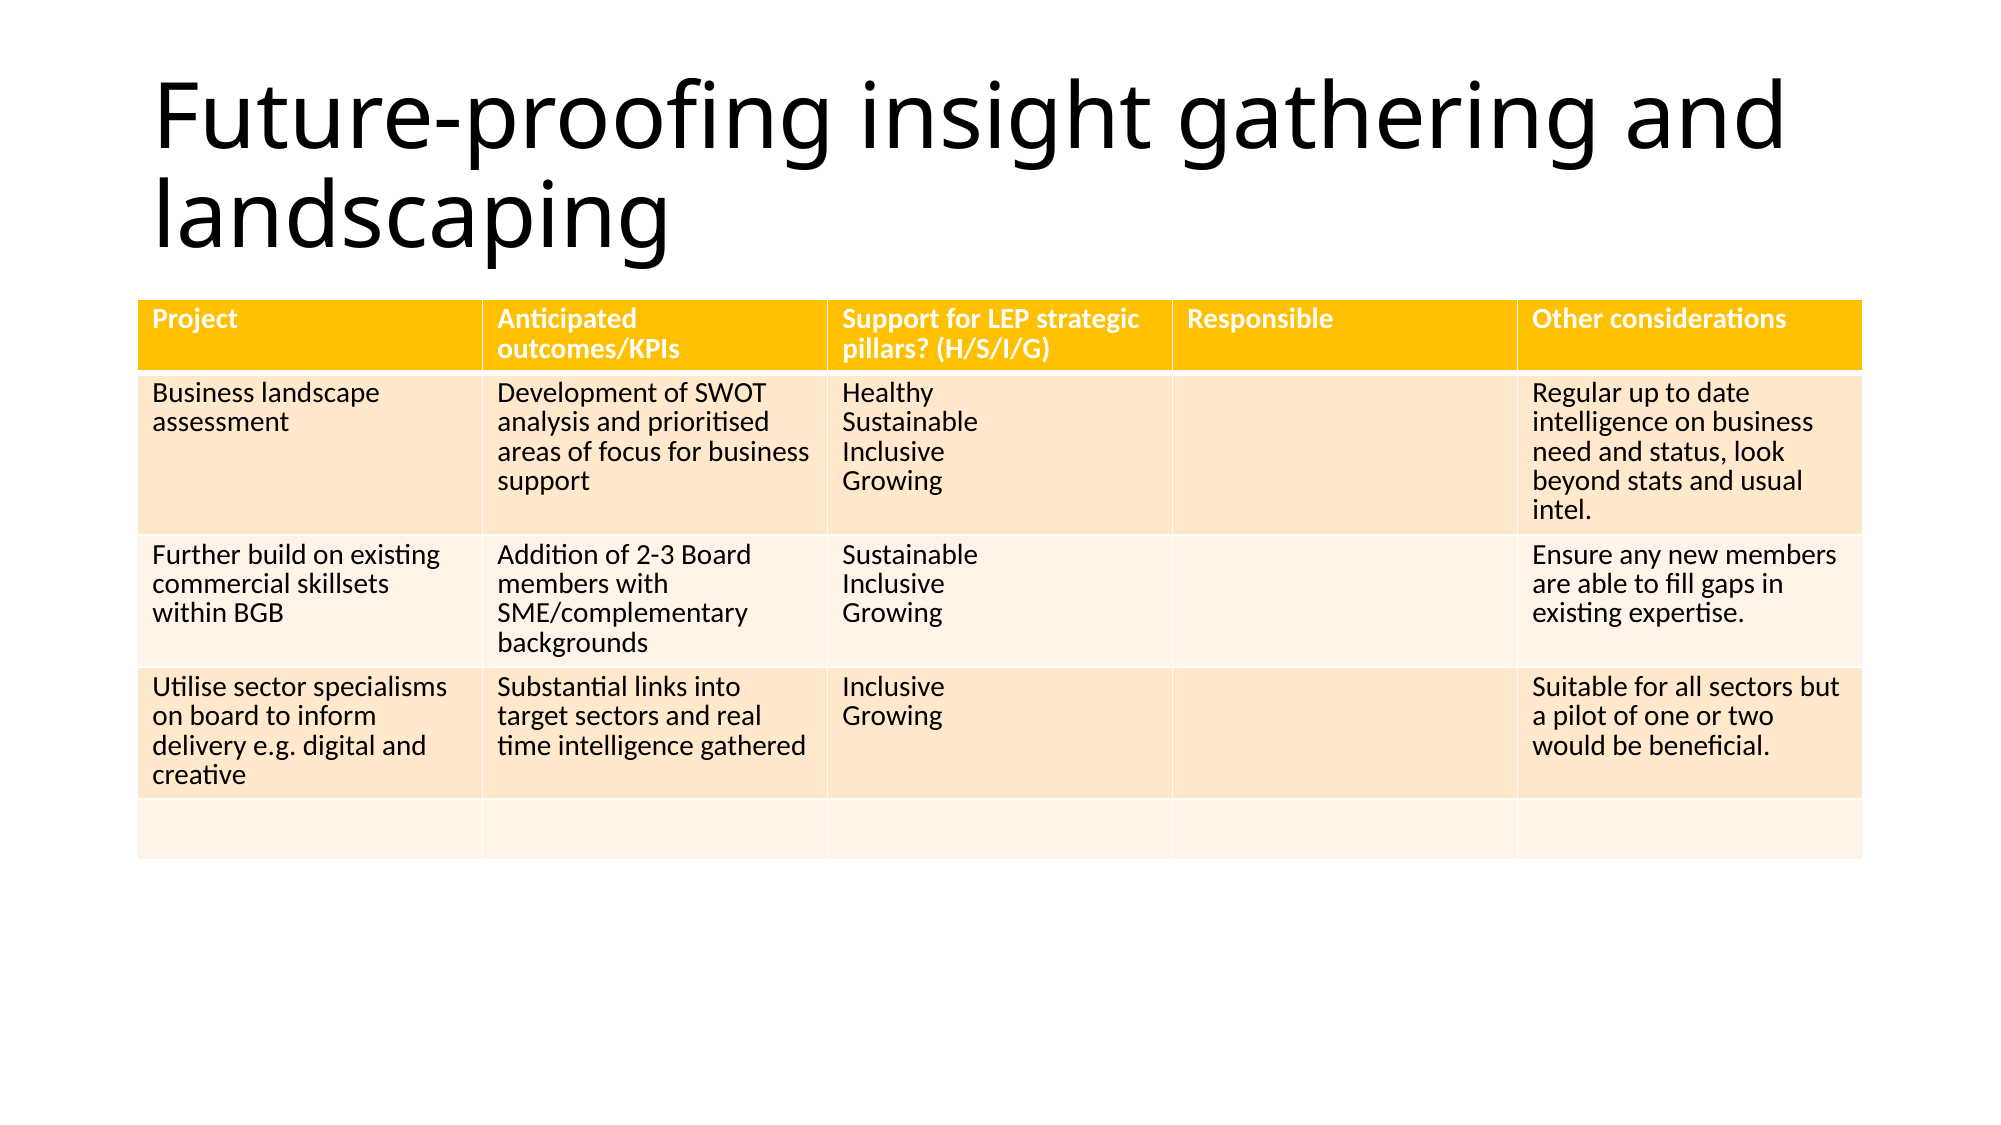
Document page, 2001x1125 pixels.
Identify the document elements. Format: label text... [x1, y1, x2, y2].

table_cell [1173, 668, 1517, 798]
table_cell Further build on existing commercial skillsets within BGB [138, 536, 482, 666]
table_header Anticipated outcomes/KPIs [483, 300, 827, 370]
table_cell Healthy Sustainable Inclusive Growing [828, 376, 1172, 534]
table_cell [828, 800, 1172, 859]
table_cell [1173, 376, 1517, 534]
table_cell Regular up to date intelligence on business need and status, look beyond stats and usual intel. [1518, 376, 1862, 534]
table_cell [1173, 536, 1517, 666]
table_cell Utilise sector specialisms on board to inform delivery e.g. digital and creative [138, 668, 482, 798]
table_header Other considerations [1518, 300, 1862, 370]
table_cell Sustainable Inclusive Growing [828, 536, 1172, 666]
table_header Project [138, 300, 482, 370]
table_header Responsible [1173, 300, 1517, 370]
table_cell Substantial links into target sectors and real time intelligence gathered [483, 668, 827, 798]
title Future-proofing insight gathering and landscaping [137, 59, 1863, 278]
table_cell Addition of 2-3 Board members with SME/complementary backgrounds [483, 536, 827, 666]
table_cell Ensure any new members are able to fill gaps in existing expertise. [1518, 536, 1862, 666]
table_cell Inclusive Growing [828, 668, 1172, 798]
table_cell [1173, 800, 1517, 859]
table_cell Development of SWOT analysis and prioritised areas of focus for business support [483, 376, 827, 534]
table_header Support for LEP strategic pillars? (H/S/I/G) [828, 300, 1172, 370]
table_cell [1518, 800, 1862, 859]
table_cell Business landscape assessment [138, 376, 482, 534]
table_cell Suitable for all sectors but a pilot of one or two would be beneficial. [1518, 668, 1862, 798]
table_cell [138, 800, 482, 859]
table_cell [483, 800, 827, 859]
